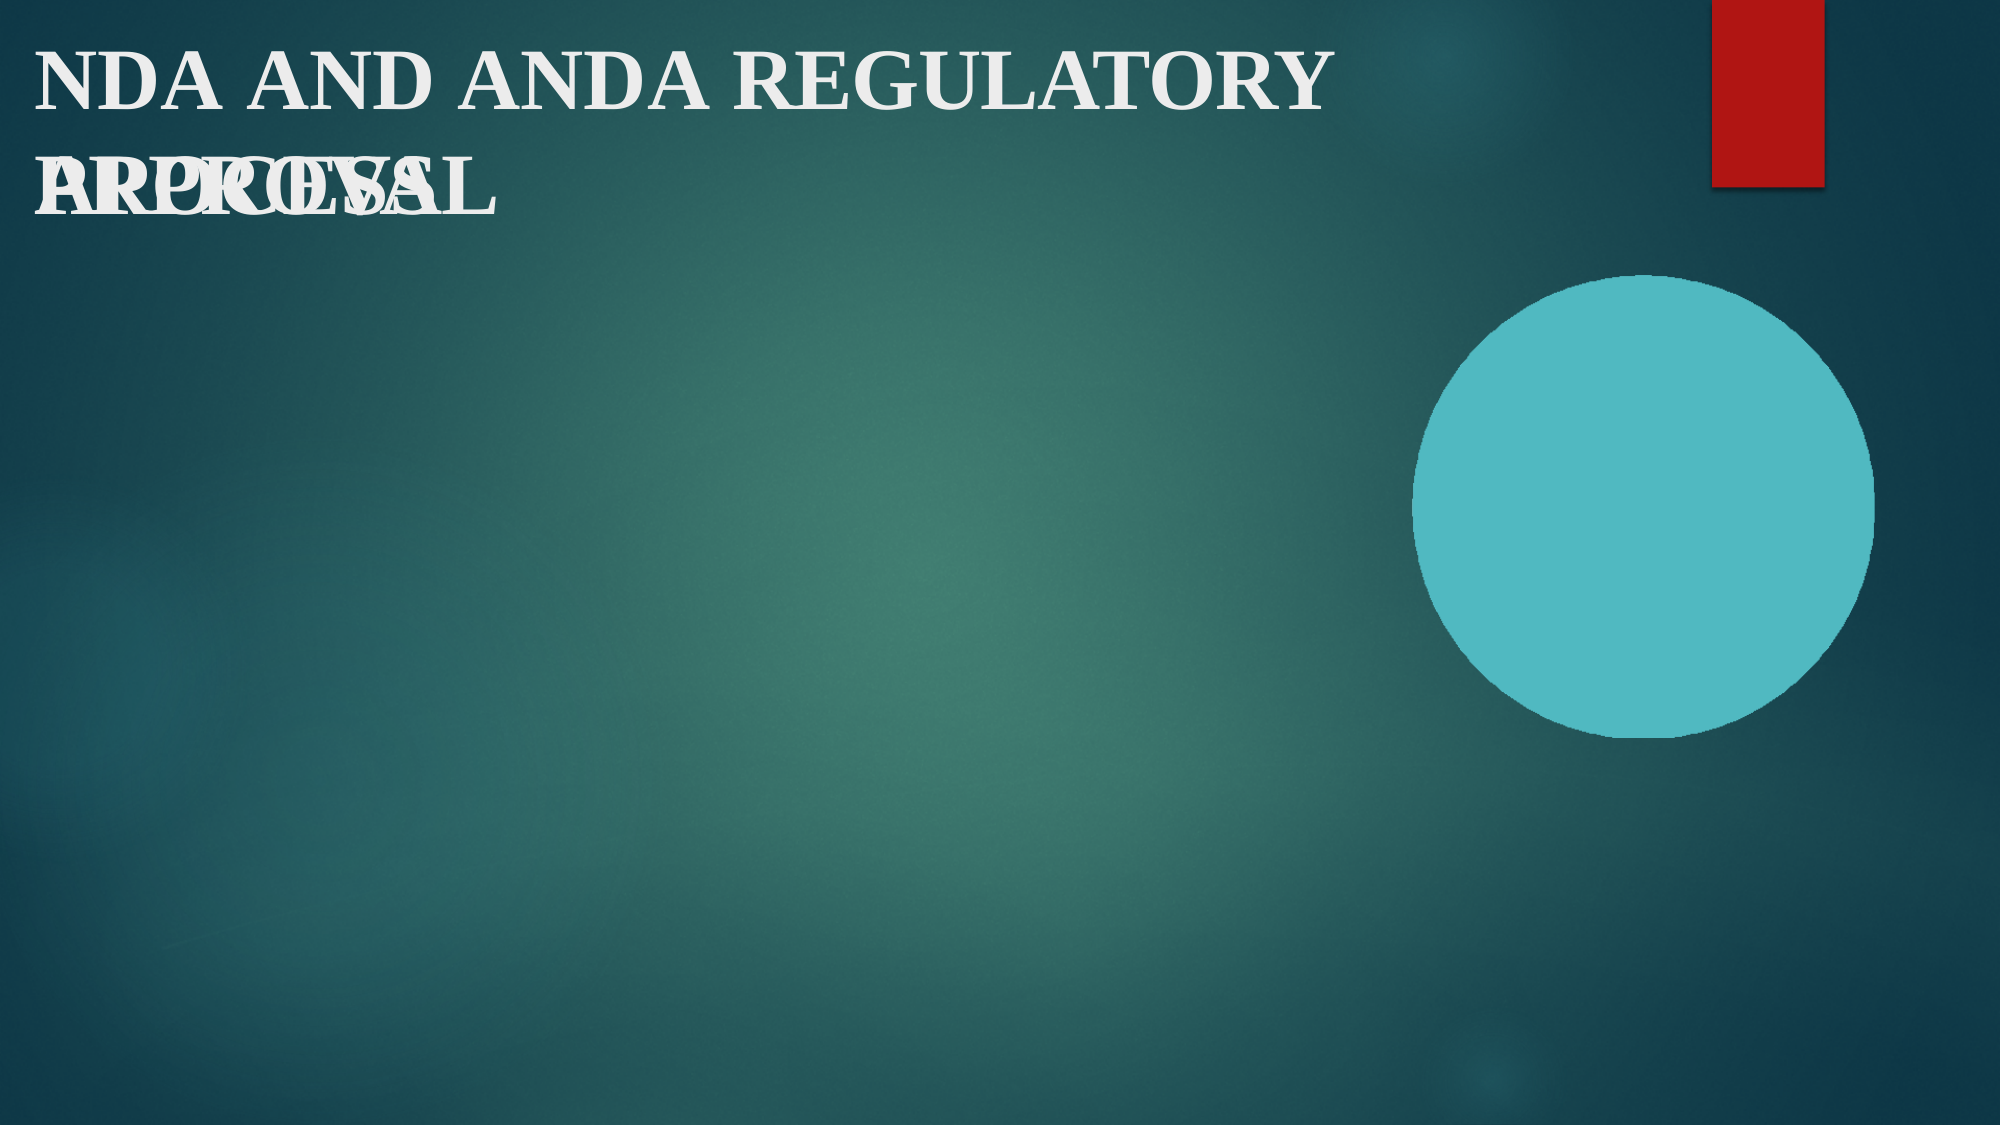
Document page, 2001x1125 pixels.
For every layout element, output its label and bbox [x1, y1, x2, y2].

text_box [0, 0, 2000, 1125]
